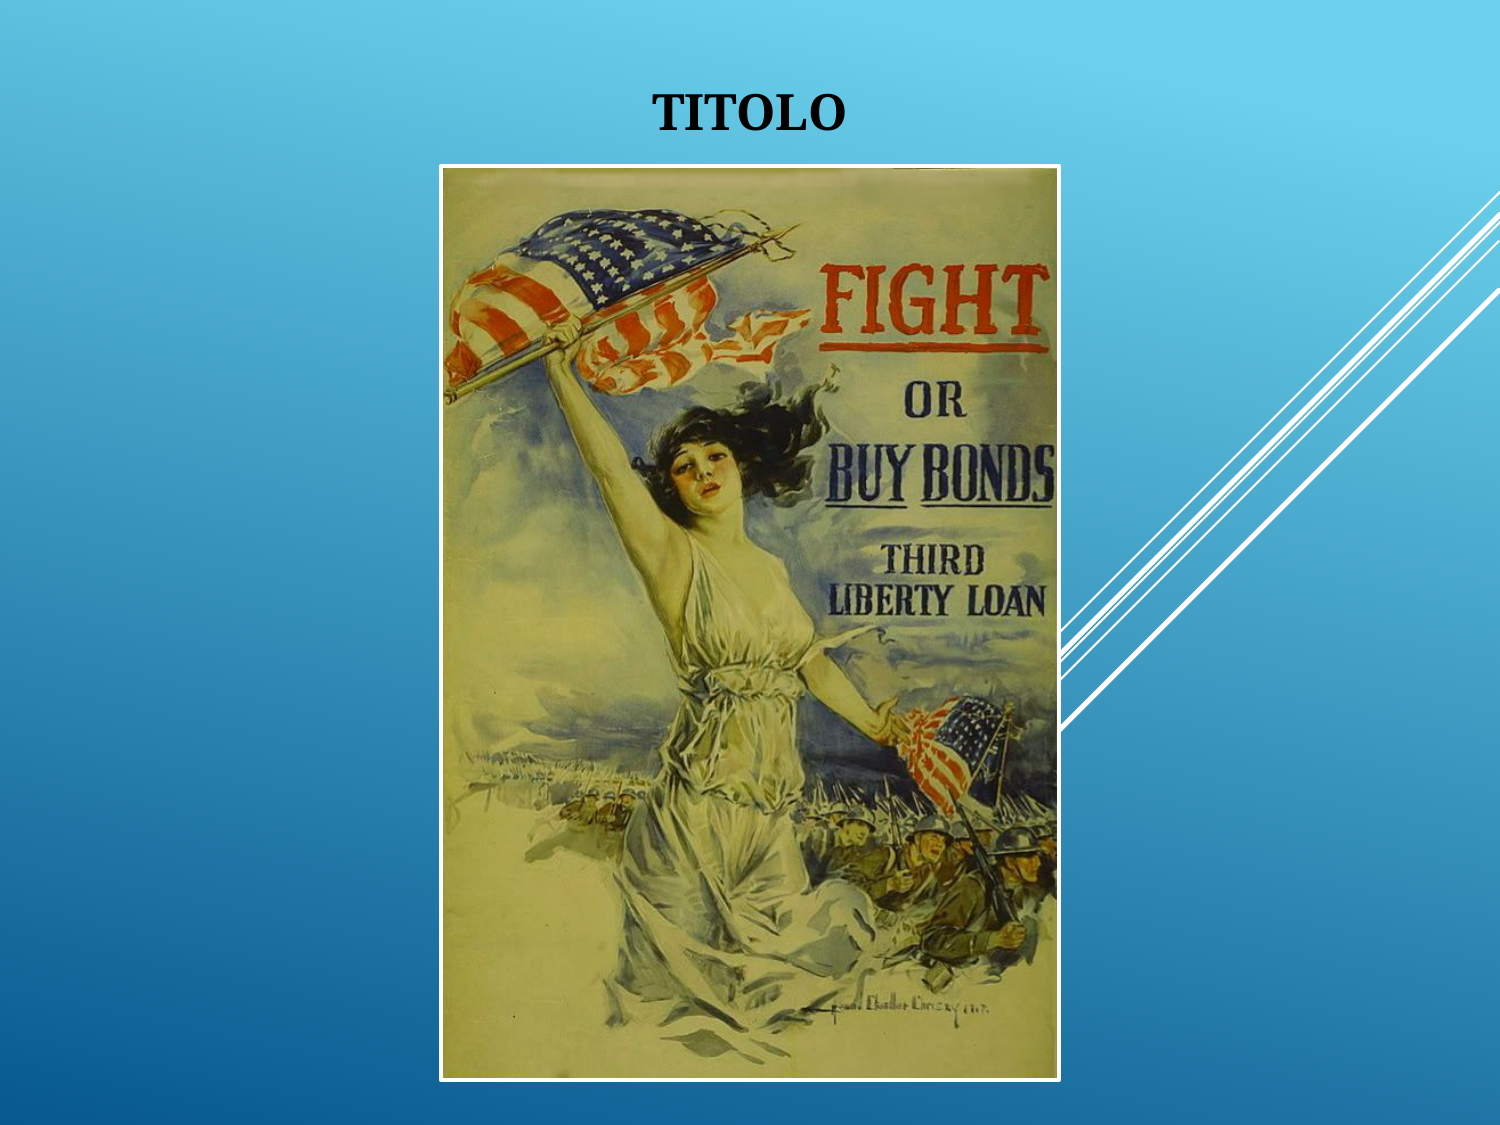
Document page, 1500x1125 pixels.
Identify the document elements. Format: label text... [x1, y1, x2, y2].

picture [442, 167, 1058, 1078]
title titolo [81, 48, 1419, 149]
